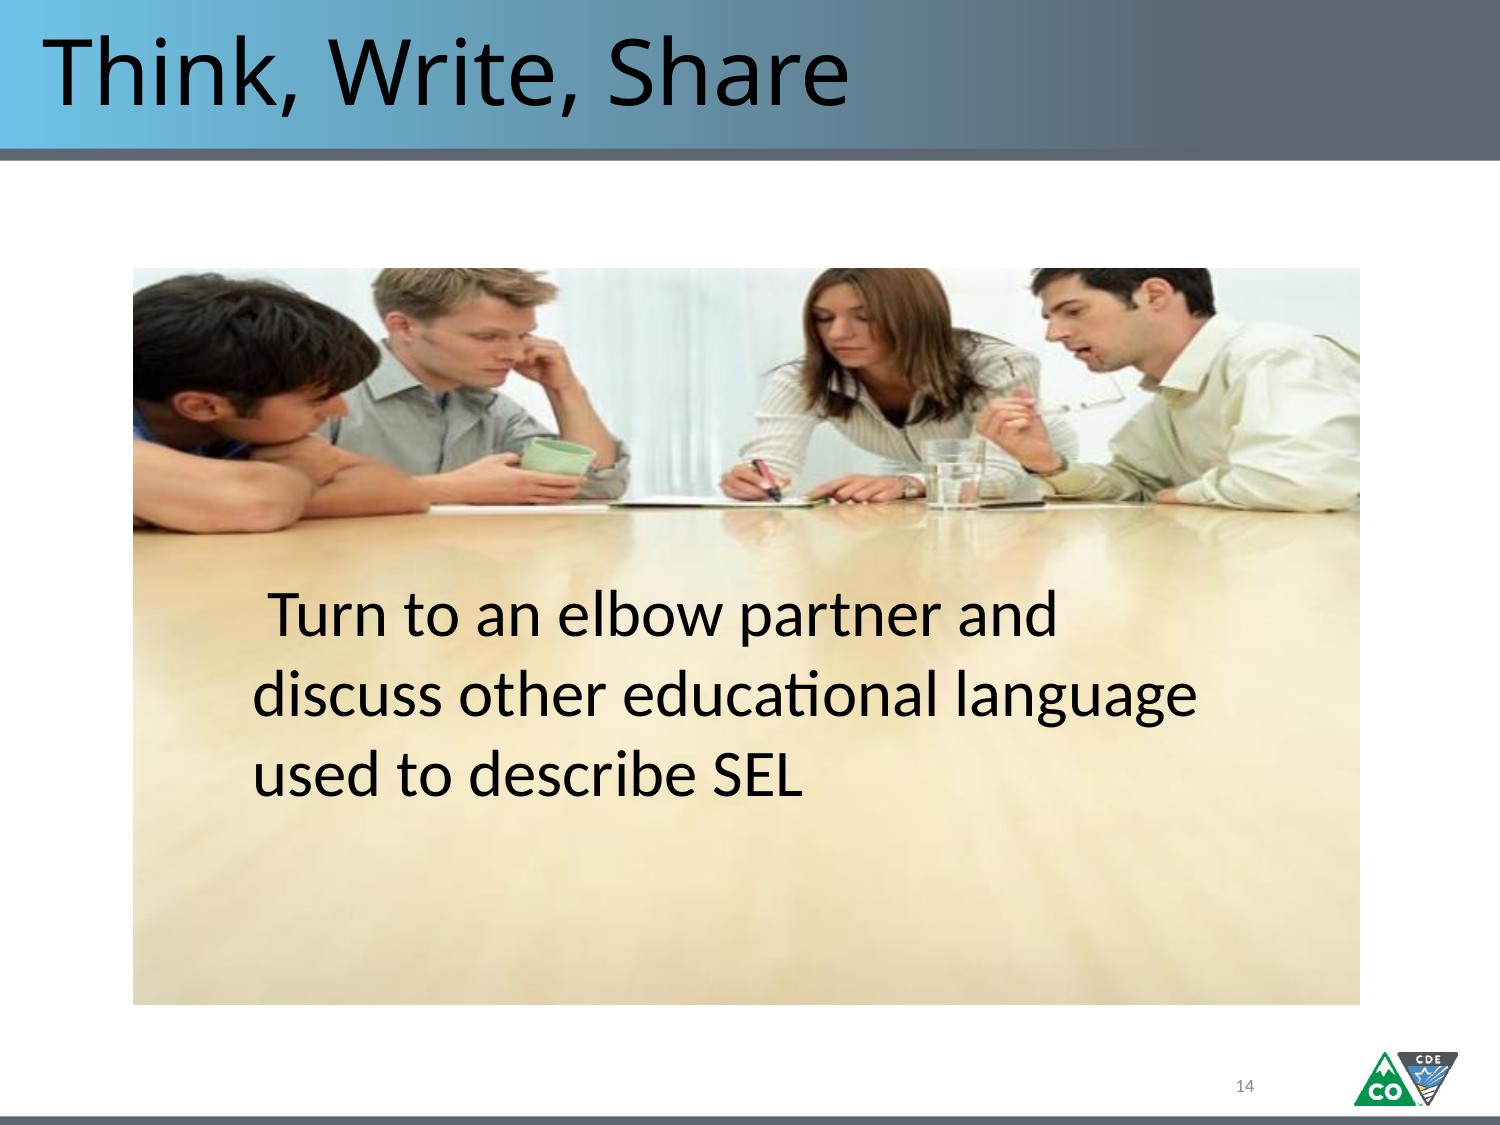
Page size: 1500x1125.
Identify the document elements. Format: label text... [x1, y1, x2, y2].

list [132, 268, 1360, 1005]
picture [1354, 1052, 1458, 1106]
title Think, Write, Share [26, 0, 1321, 185]
